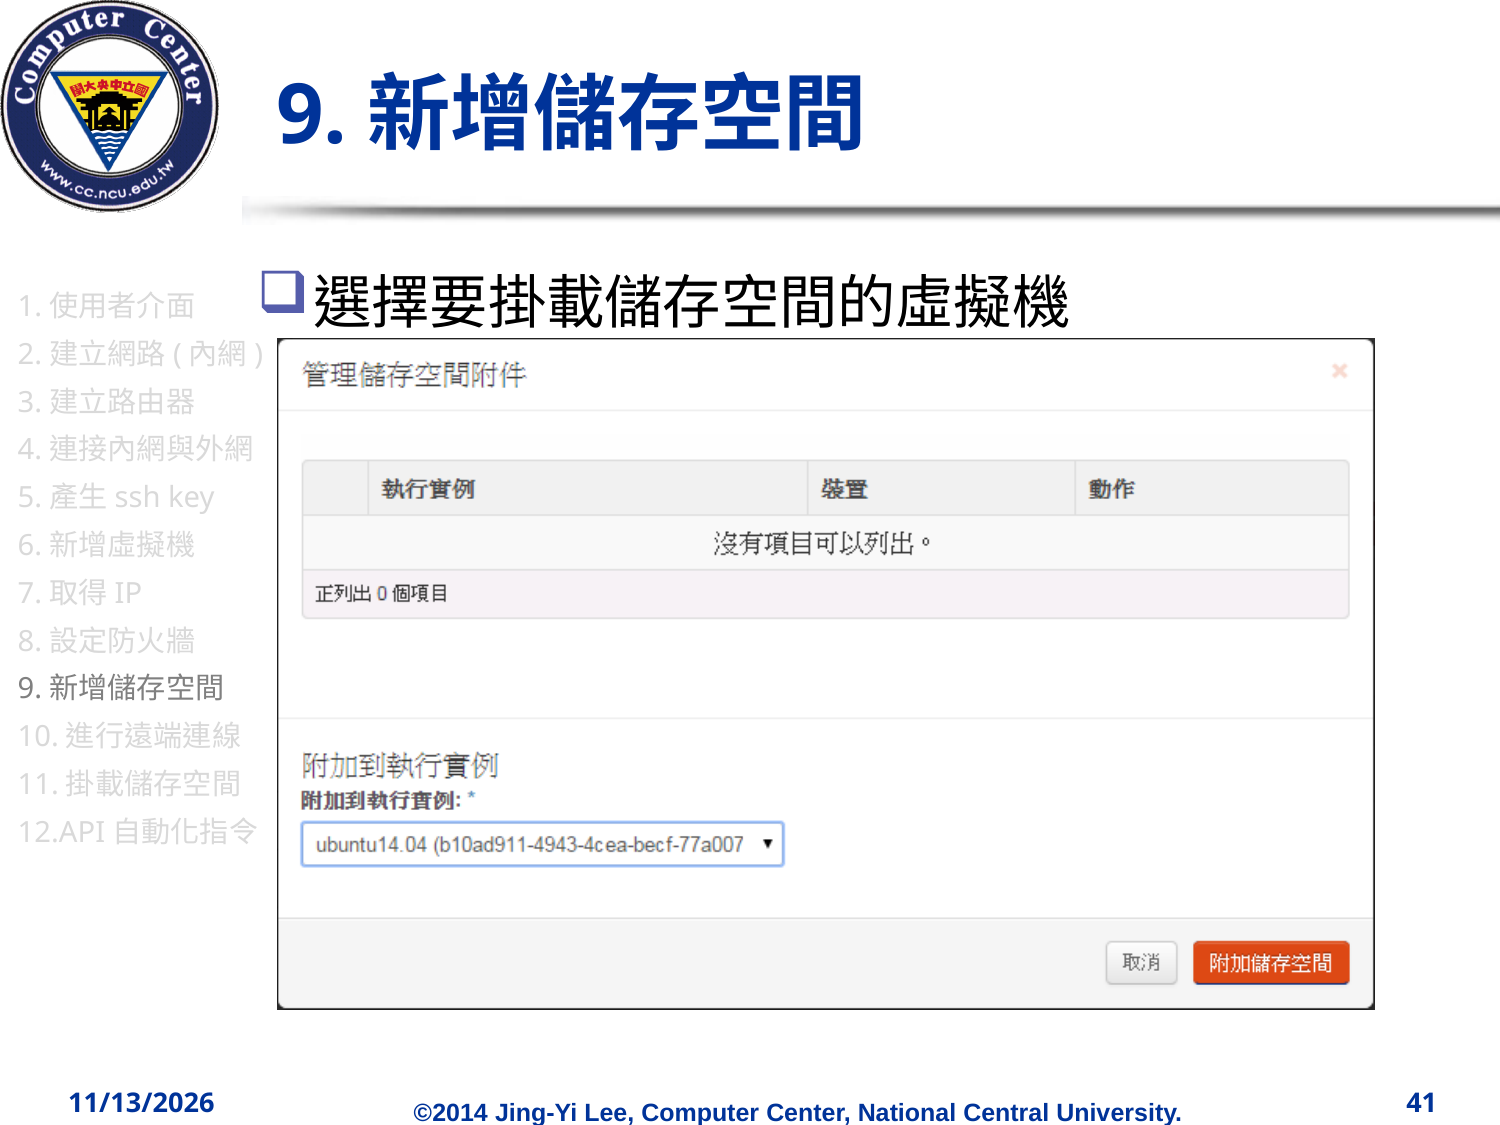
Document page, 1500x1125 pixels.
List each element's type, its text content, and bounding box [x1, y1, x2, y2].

picture [242, 196, 1500, 225]
text_box 1.使用者介面 2.建立網路(內網) 3.建立路由器 4.連接內網與外網 5.產生ssh key 6.新增虛擬機 7.取得IP 8.設定防火牆 9.新增儲存空間 10.進行遠端連線 11.掛載儲存空間 12.API自動化指令 [2, 273, 242, 1059]
title 9.新增儲存空間 [261, 42, 1500, 179]
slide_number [53, 1078, 366, 1125]
slide_number 41 [1139, 1078, 1453, 1125]
list 選擇要掛載儲存空間的虛擬機 [242, 243, 1471, 1118]
picture [0, 0, 219, 219]
picture [277, 337, 1375, 1011]
